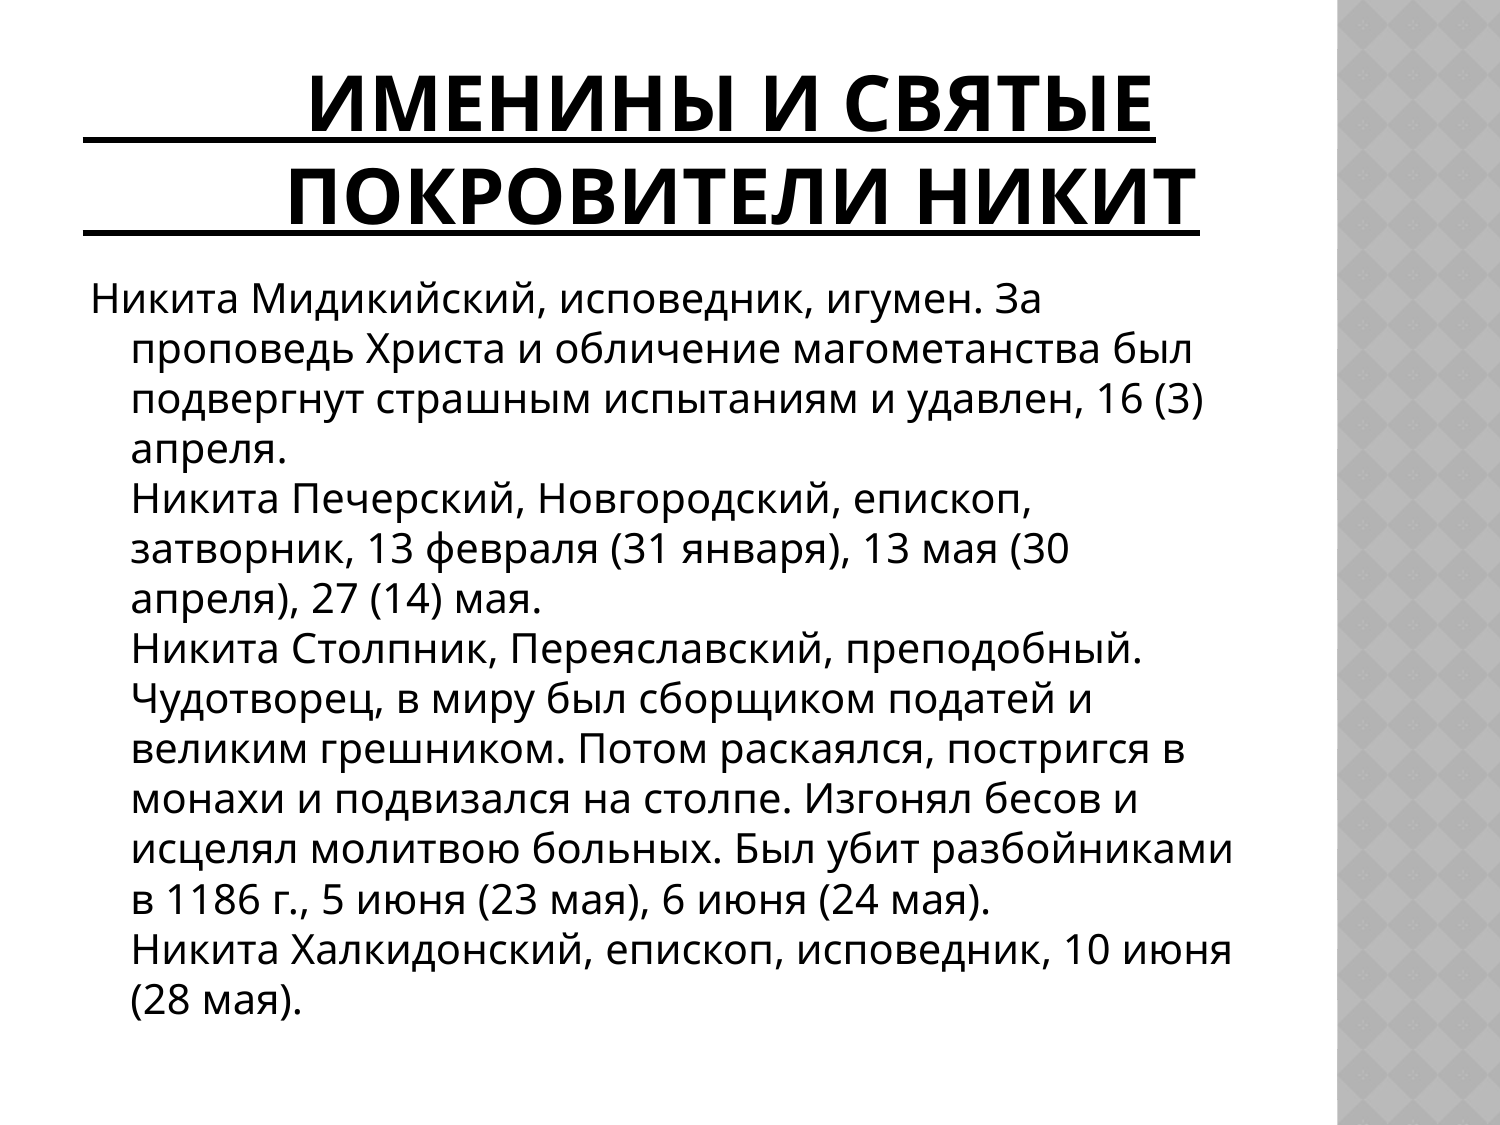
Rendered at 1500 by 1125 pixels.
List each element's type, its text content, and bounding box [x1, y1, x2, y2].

list Никита Мидикийский, исповедник, игумен. За проповедь Христа и обличение магометанства был подвергнут страшным испытаниям и удавлен, 16 (3) апреля. Никита Печерский, Новгородский, епископ, затворник, 13 февраля (31 января), 13 мая (30 апреля), 27 (14) мая. Никита Столпник, Переяславский, преподобный. Чудотворец, в миру был сборщиком податей и великим грешником. Потом раскаялся, постригся в монахи и подвизался на столпе. Изгонял бесов и исцелял молитвою больных. Был убит разбойниками в 1186 г., 5 июня (23 мая), 6 июня (24 мая). Никита Халкидонский, епископ, исповедник, 10 июня (28 мая). [75, 264, 1263, 1059]
title ИМЕНИНЫ И СВЯТЫЕ ПОКРОВИТЕЛИ НИКИТ [75, 52, 1263, 240]
